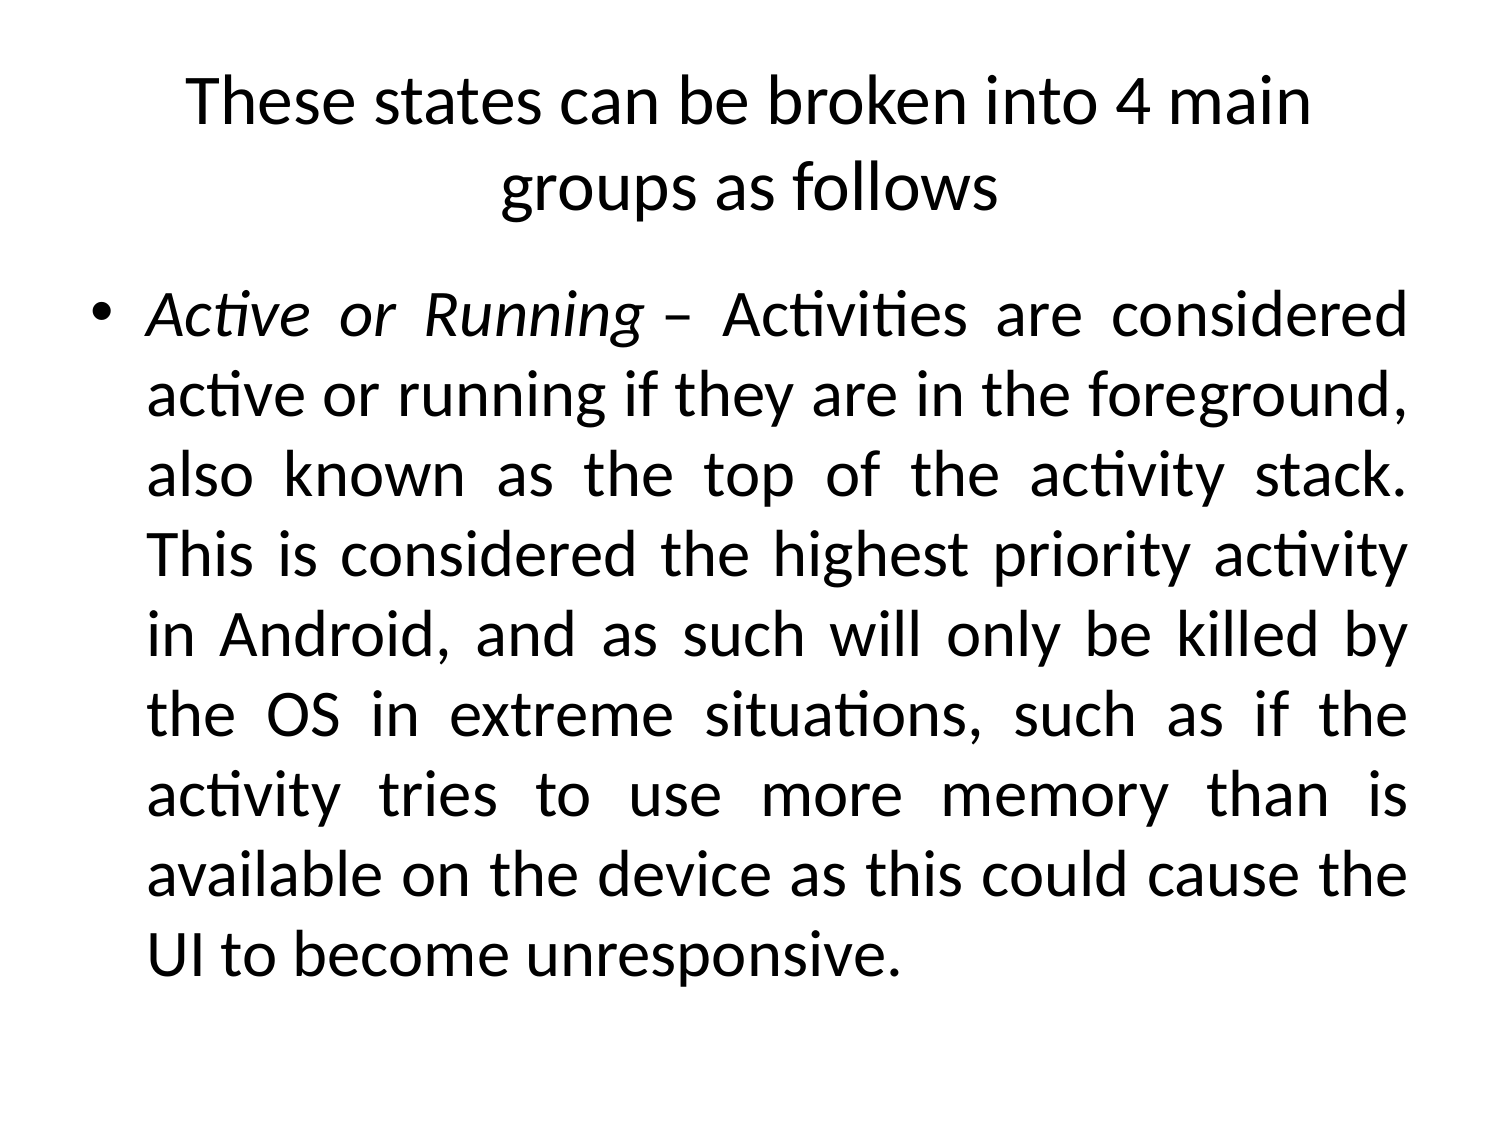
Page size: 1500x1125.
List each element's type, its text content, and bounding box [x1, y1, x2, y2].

title These states can be broken into 4 main groups as follows [75, 45, 1425, 233]
list Active or Running – Activities are considered active or running if they are in the foreground, also known as the top of the activity stack. This is considered the highest priority activity in Android, and as such will only be killed by the OS in extreme situations, such as if the activity tries to use more memory than is available on the device as this could cause the UI to become unresponsive. [75, 262, 1425, 1005]
